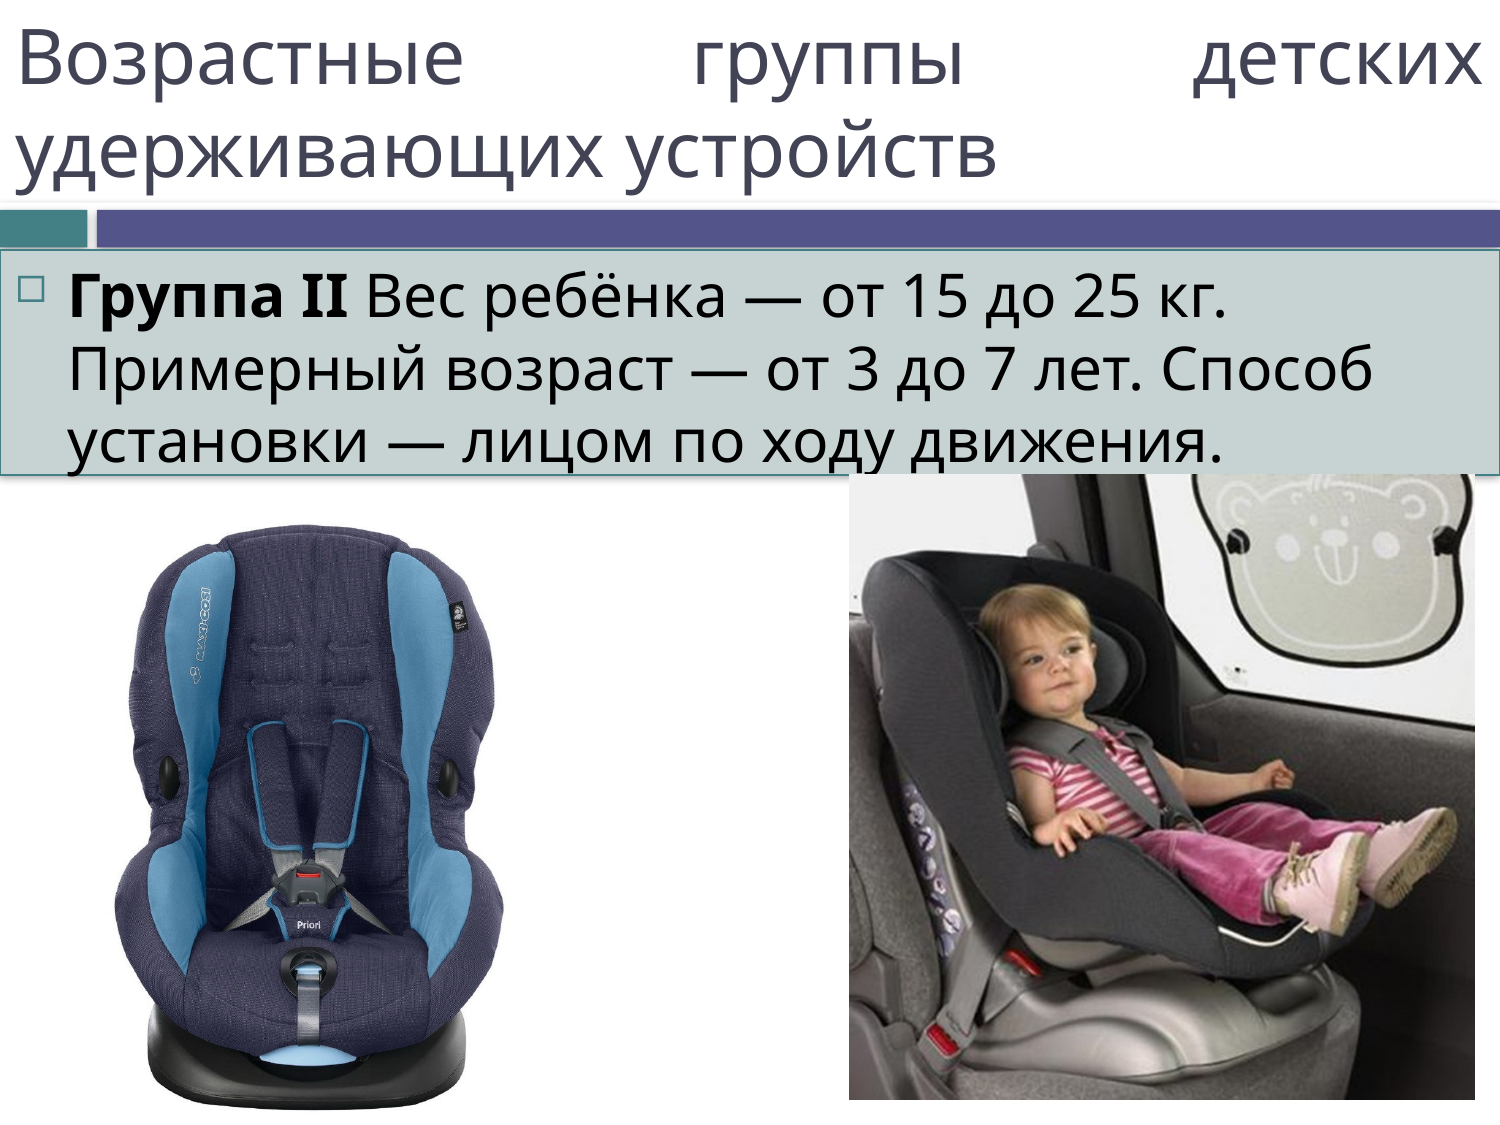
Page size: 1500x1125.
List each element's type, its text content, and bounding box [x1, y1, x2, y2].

title Возрастные группы детских удерживающих устройств [0, 0, 1500, 201]
picture [0, 512, 613, 1125]
list Группа II Вес ребёнка — от 15 до 25 кг. Примерный возраст — от 3 до 7 лет. Способ установки — лицом по ходу движения. [0, 249, 1500, 476]
picture [849, 474, 1476, 1101]
